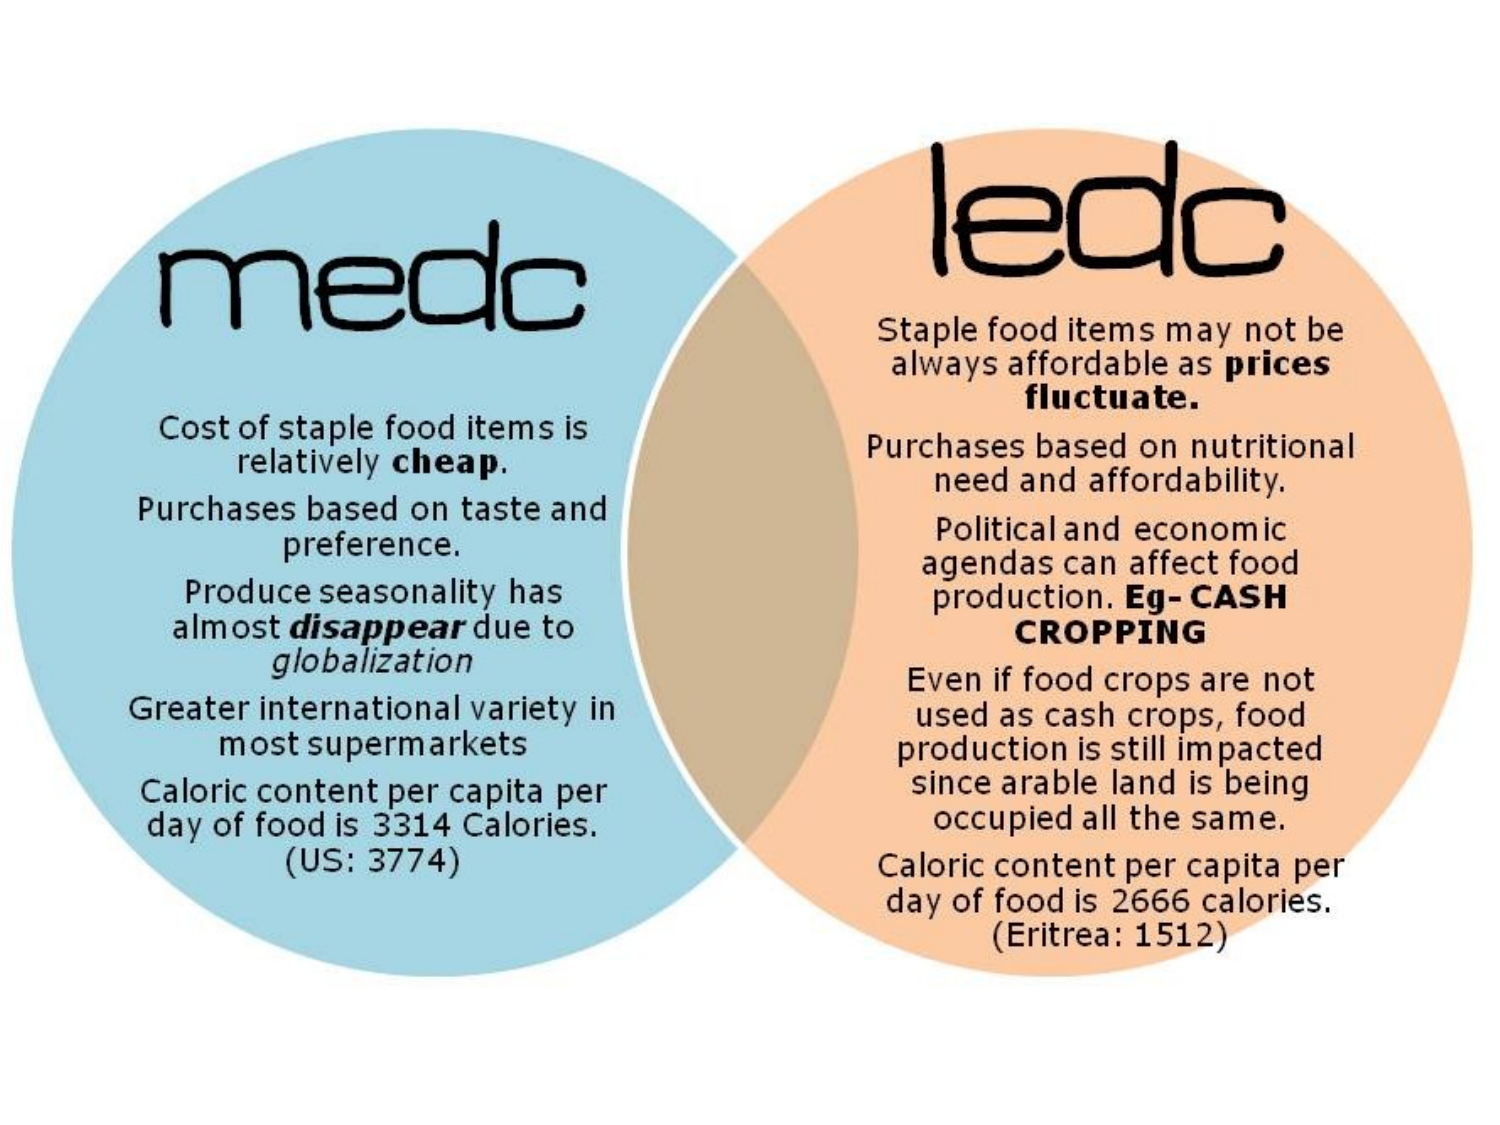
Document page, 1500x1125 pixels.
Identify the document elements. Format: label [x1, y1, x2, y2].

picture [0, 122, 1500, 999]
